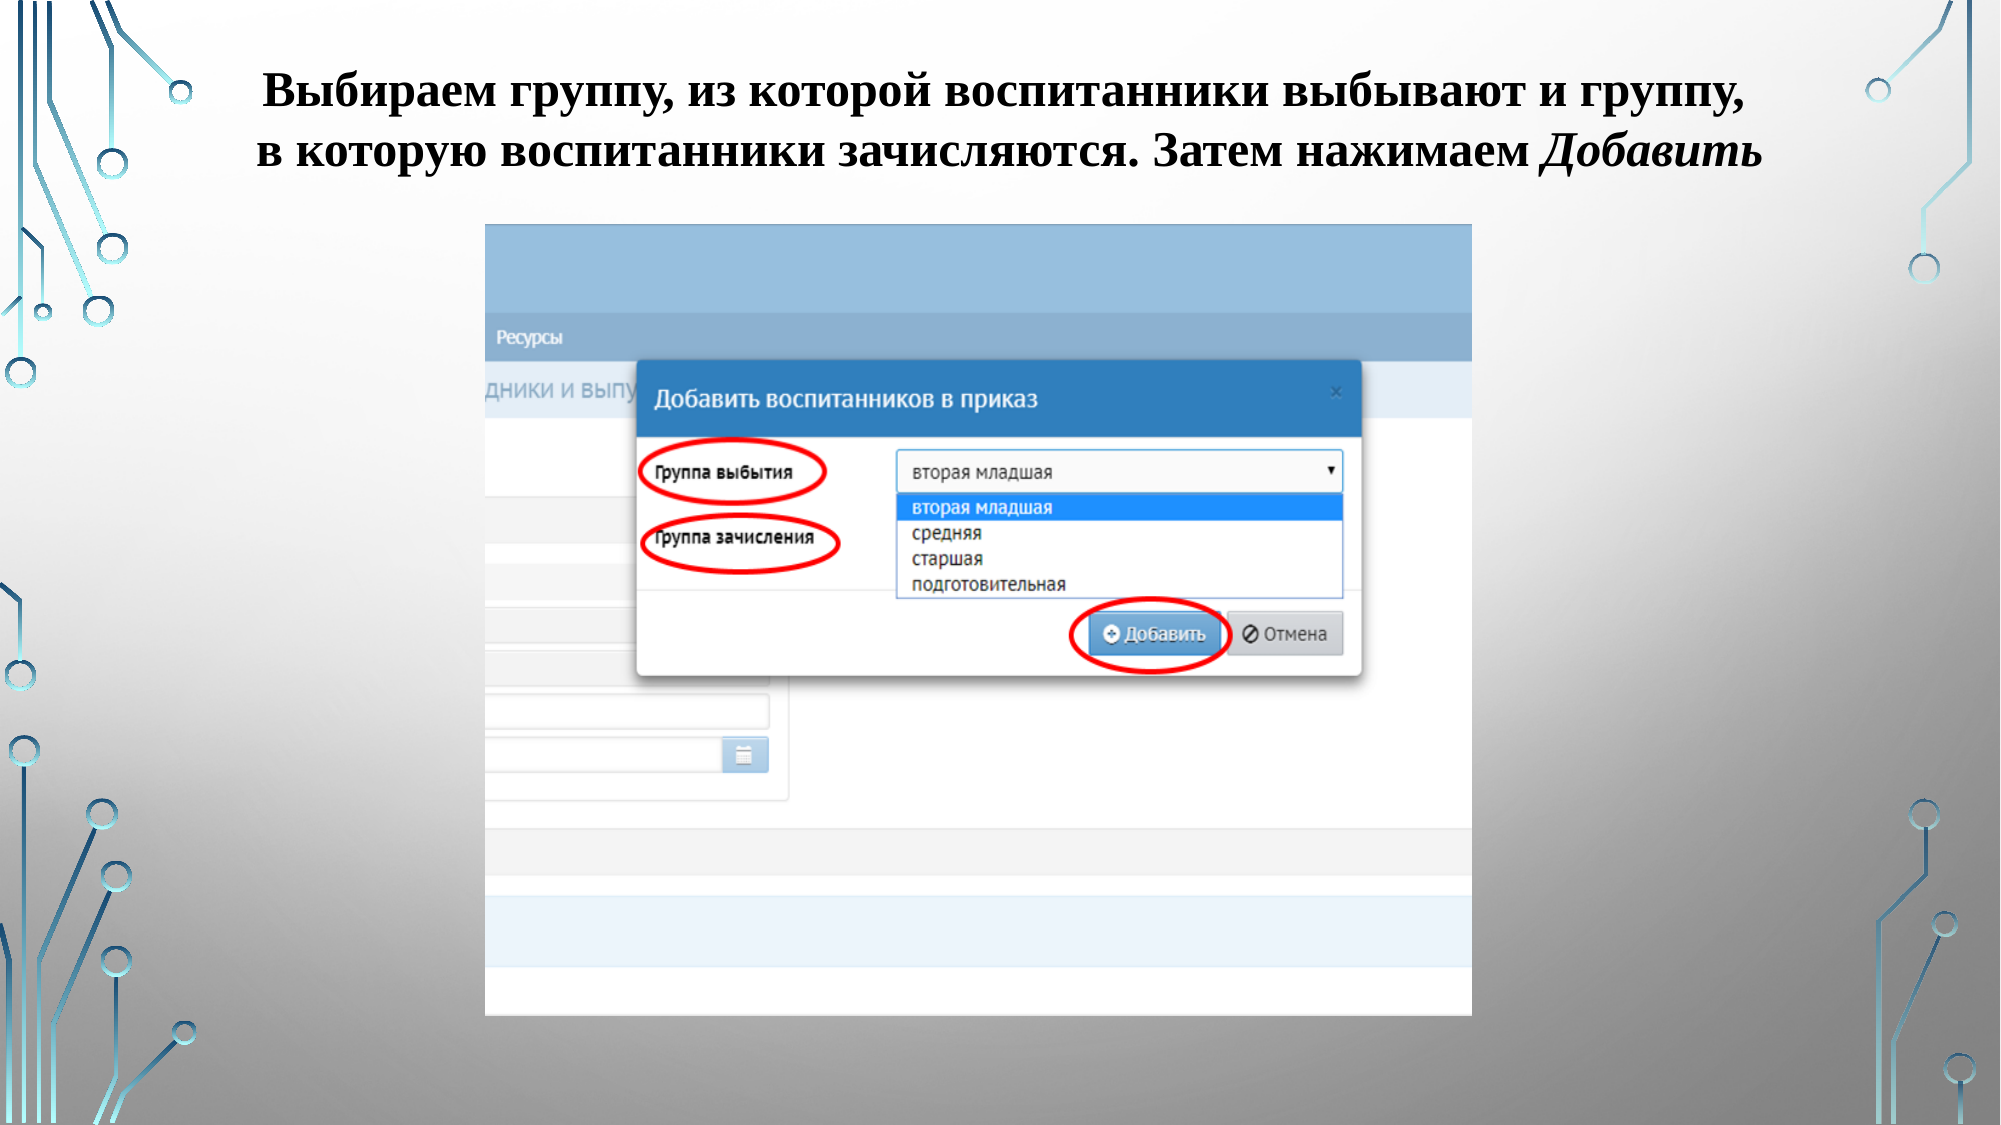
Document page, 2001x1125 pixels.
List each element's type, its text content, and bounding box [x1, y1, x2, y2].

picture [485, 224, 1472, 1016]
text_box Выбираем группу, из которой воспитанники выбывают и группу, в которую воспитанники зачисляются. Затем нажимаем Добавить [241, 49, 1779, 184]
